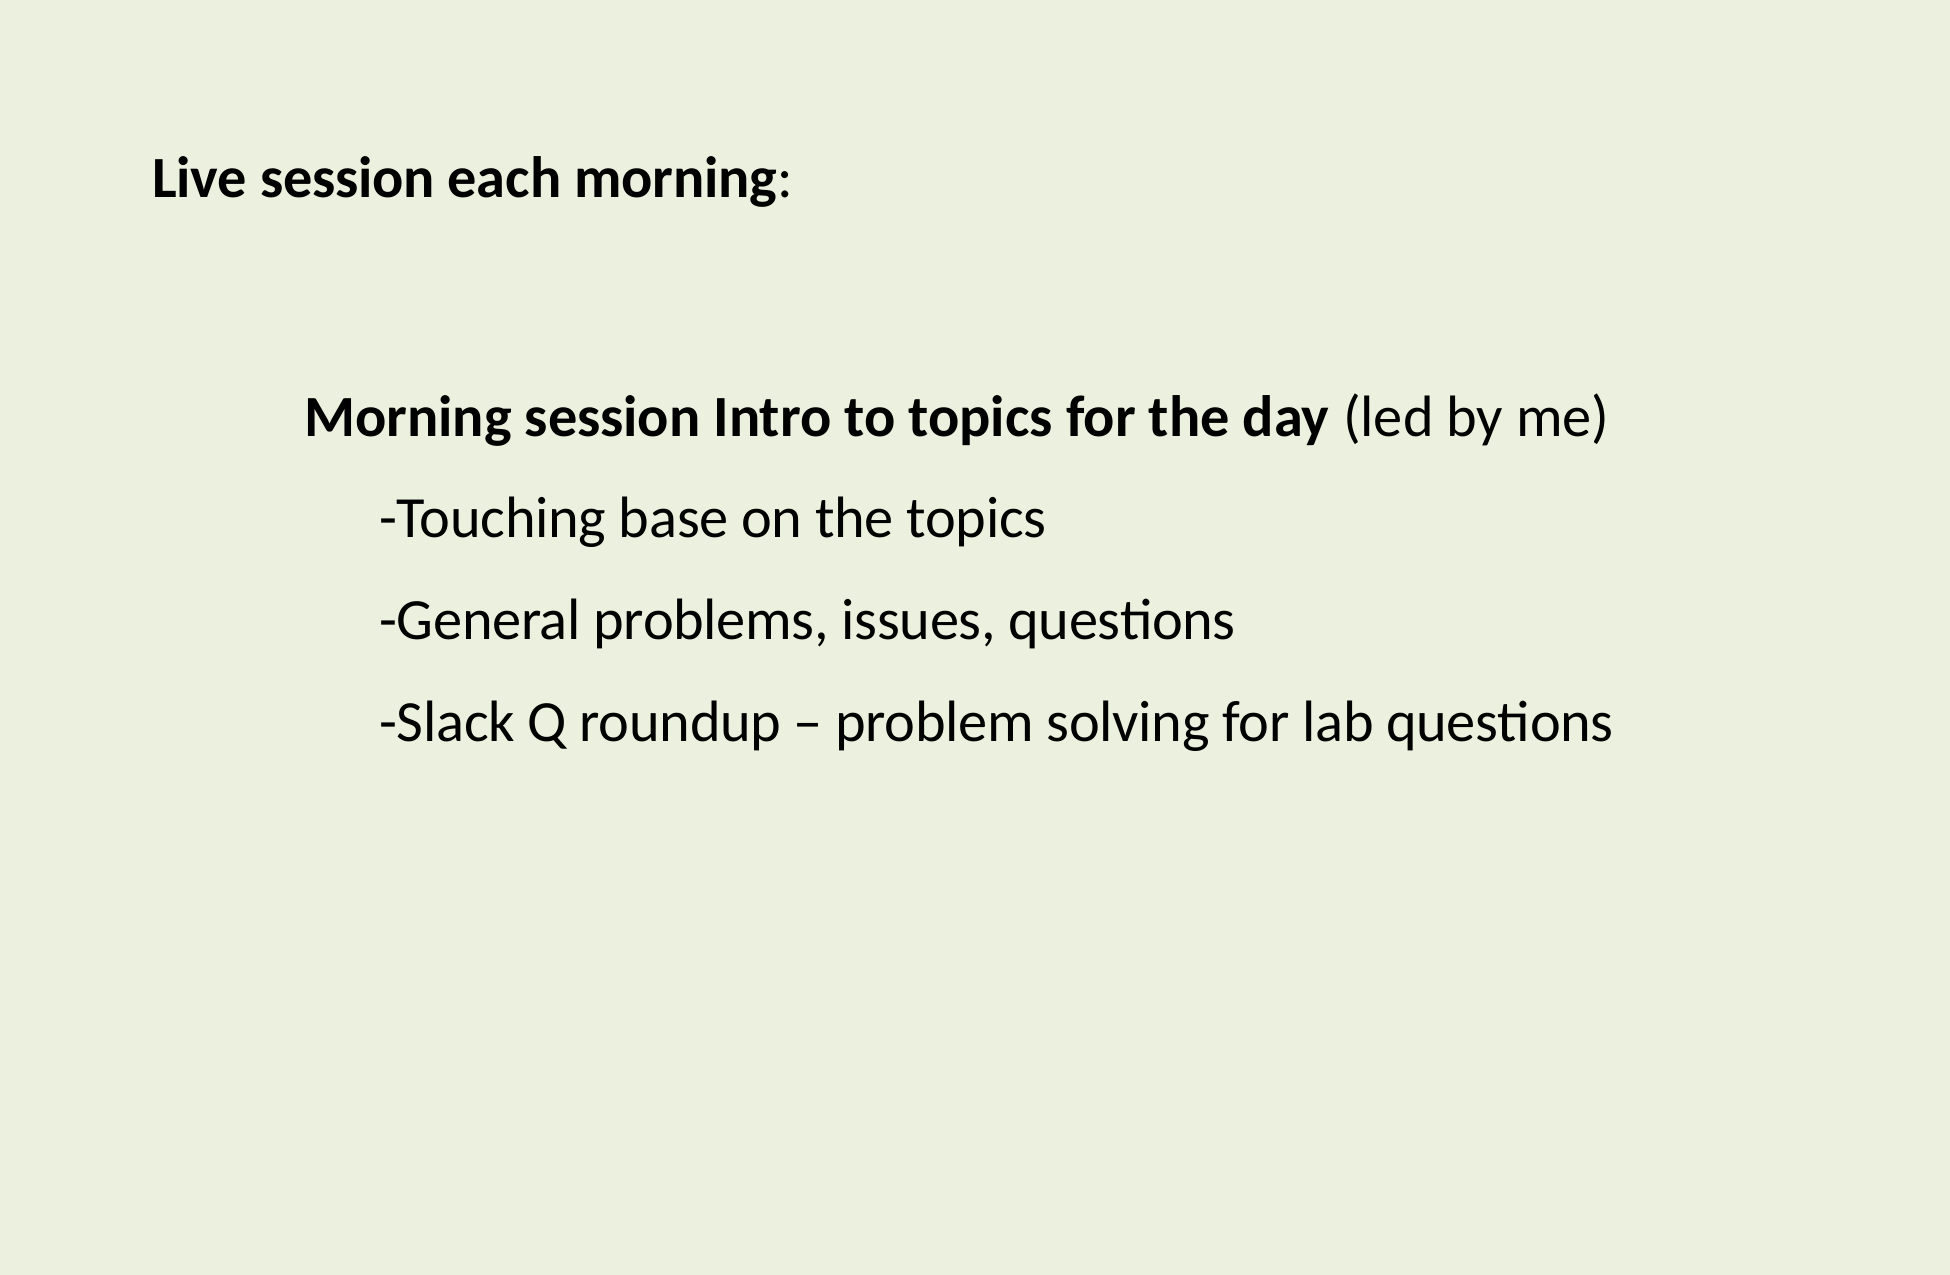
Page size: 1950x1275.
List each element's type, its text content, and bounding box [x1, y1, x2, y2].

text_box Morning session Intro to topics for the day (led by me) -Touching base on the topics -General problems, issues, questions -Slack Q roundup – problem solving for lab questions [249, 370, 1775, 761]
text_box Live session each morning: [150, 137, 1850, 210]
